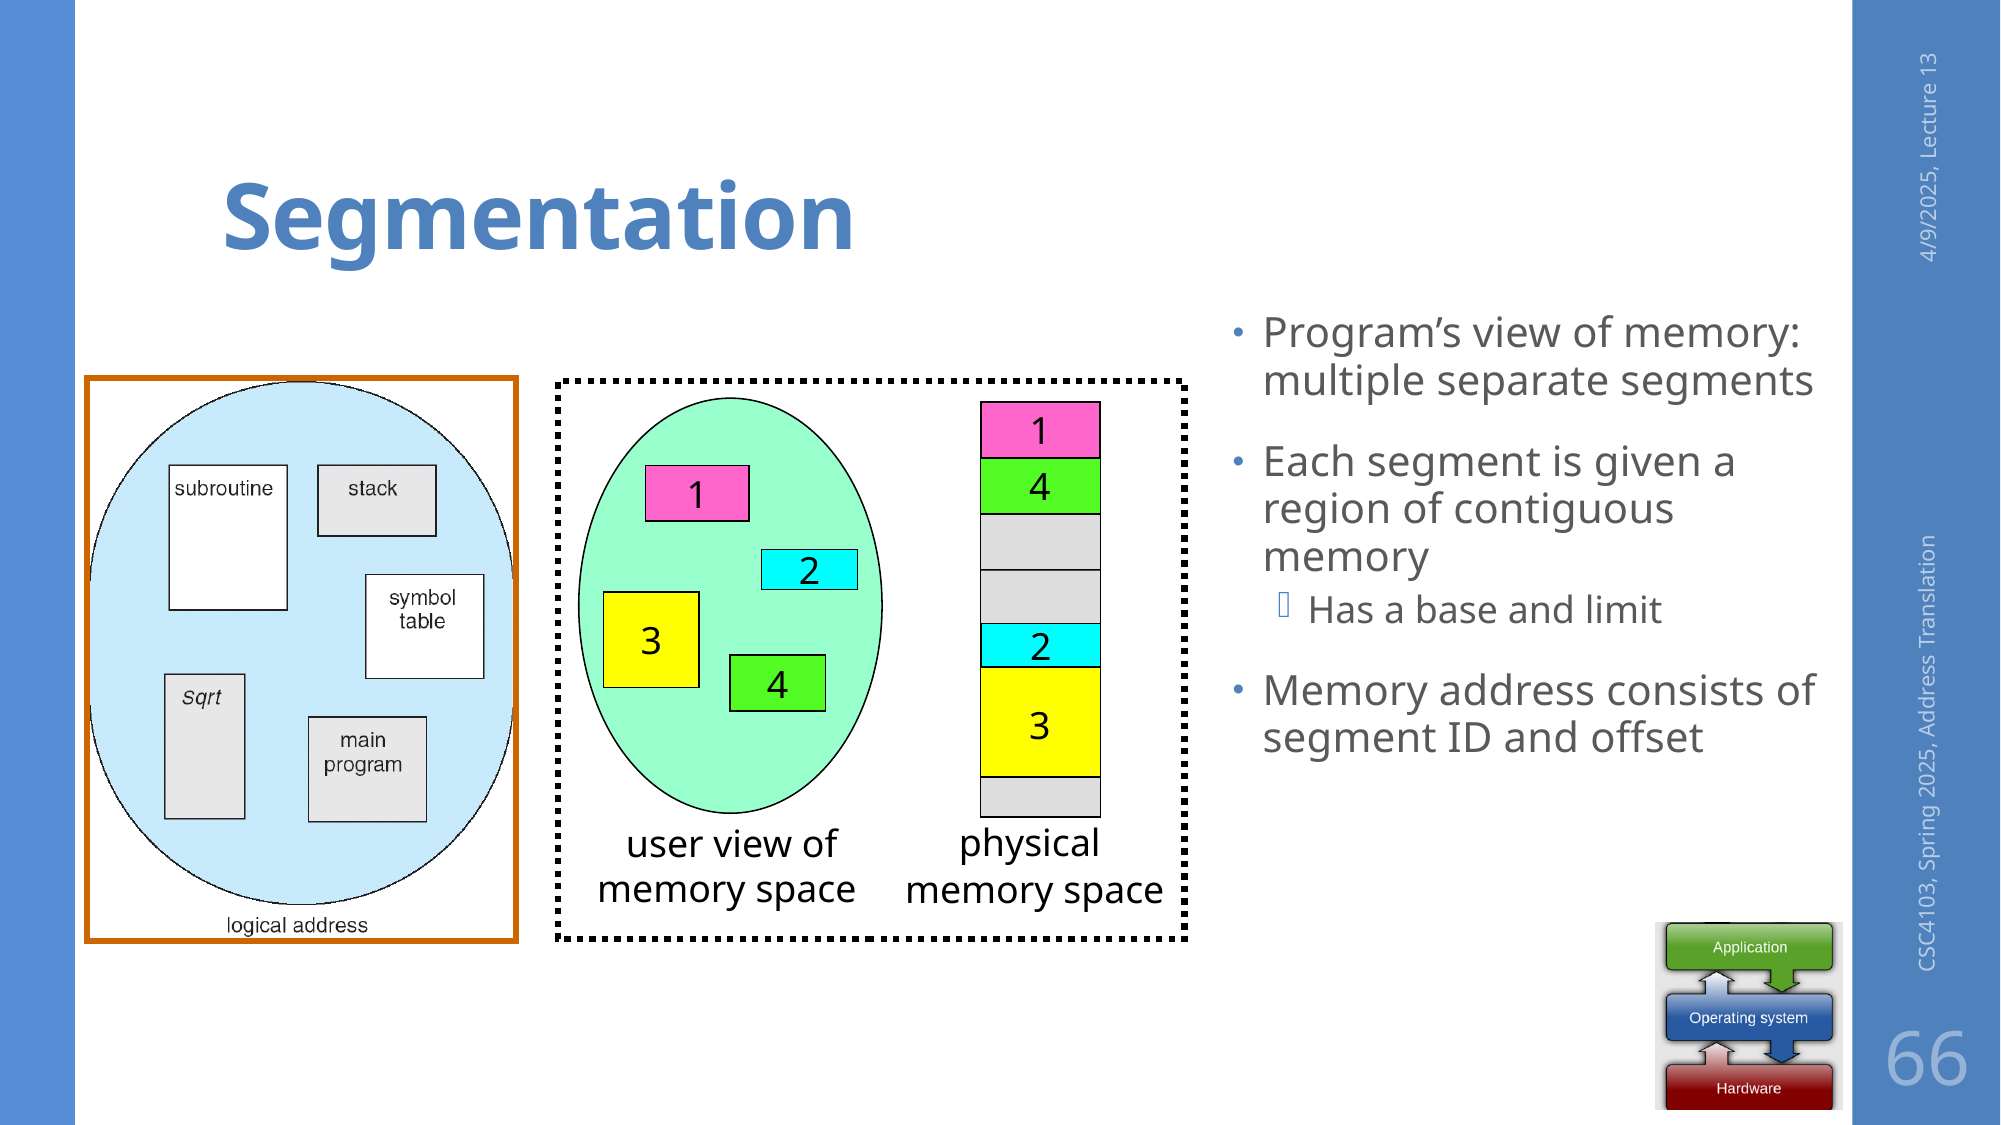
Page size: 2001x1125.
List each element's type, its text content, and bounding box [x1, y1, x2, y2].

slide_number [1897, 37, 1958, 351]
picture [89, 380, 513, 938]
footer CSC4103, Spring 2025, Address Translation [1897, 400, 1958, 988]
slide_number 66 [1852, 1012, 2000, 1110]
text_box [557, 380, 1185, 940]
picture [1655, 922, 1843, 1110]
title Segmentation [206, 48, 1797, 278]
list Program’s view of memory: multiple separate segments Each segment is given a region of contiguous memory Has a base and limit Memory address consists of segment ID and offset [1217, 302, 1841, 1017]
